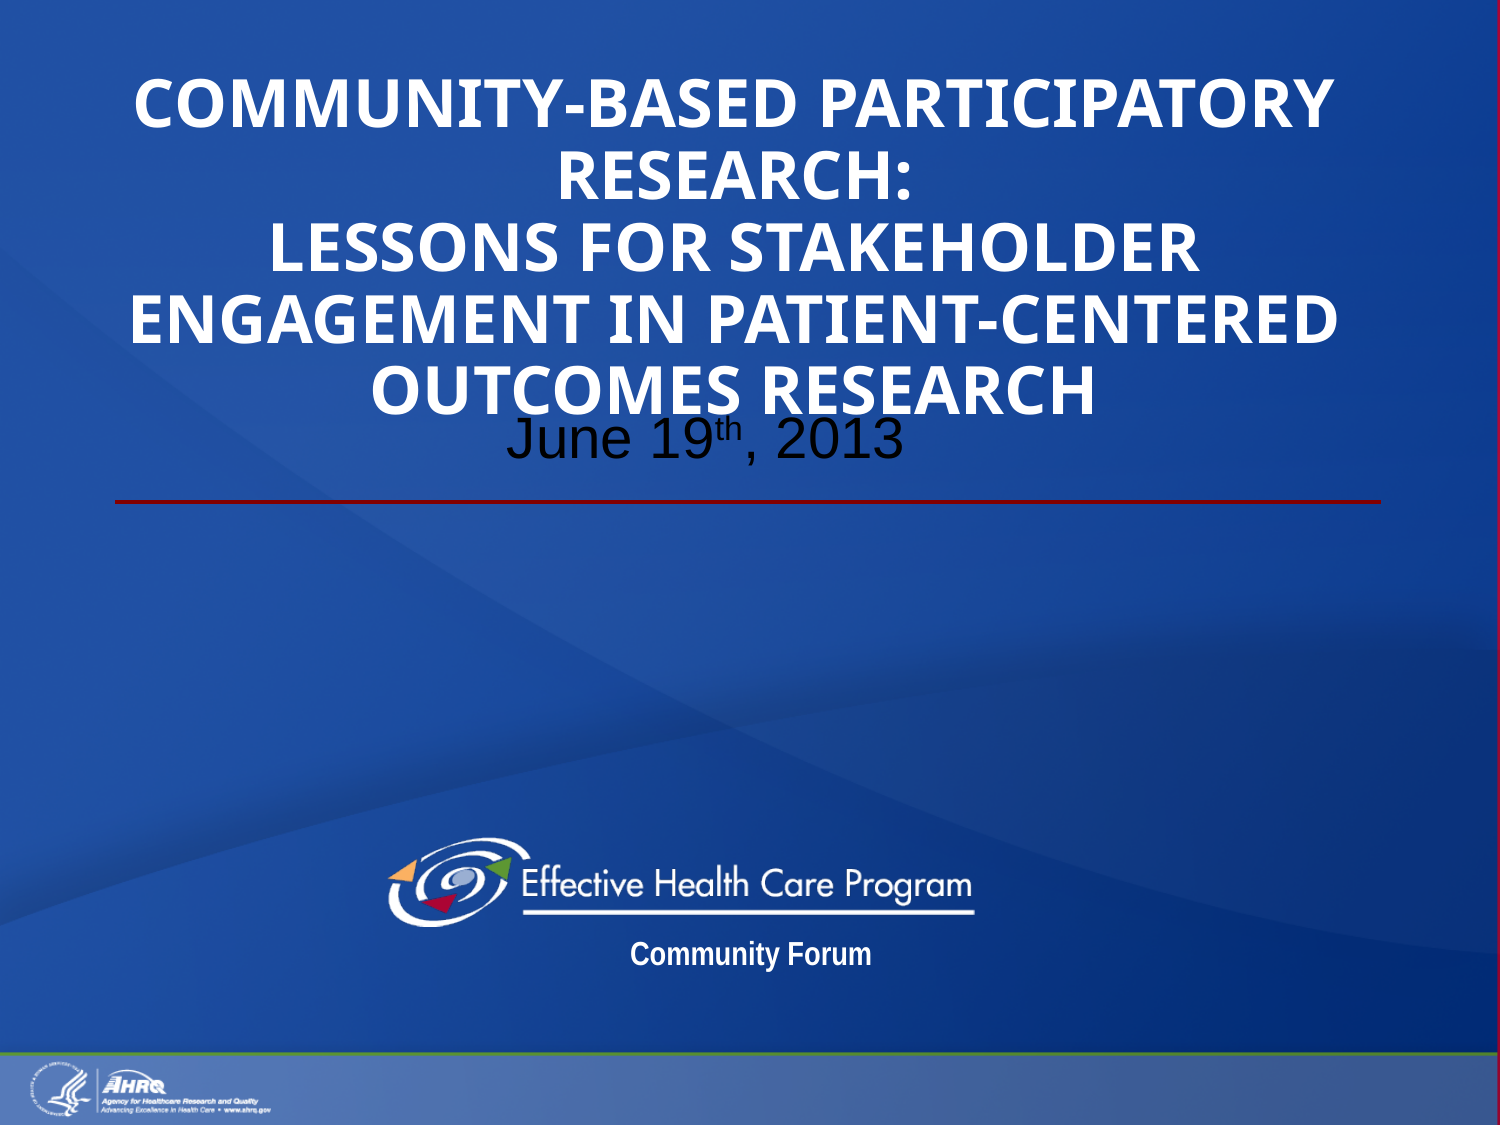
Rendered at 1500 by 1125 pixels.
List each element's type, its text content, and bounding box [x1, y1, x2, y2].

title Community-Based Participatory Research: Lessons for Stakeholder Engagement in Patient-Centered Outcomes Research [99, 62, 1369, 363]
picture [0, 0, 1500, 1125]
subtitle June 19th, 2013 [75, 399, 1338, 600]
